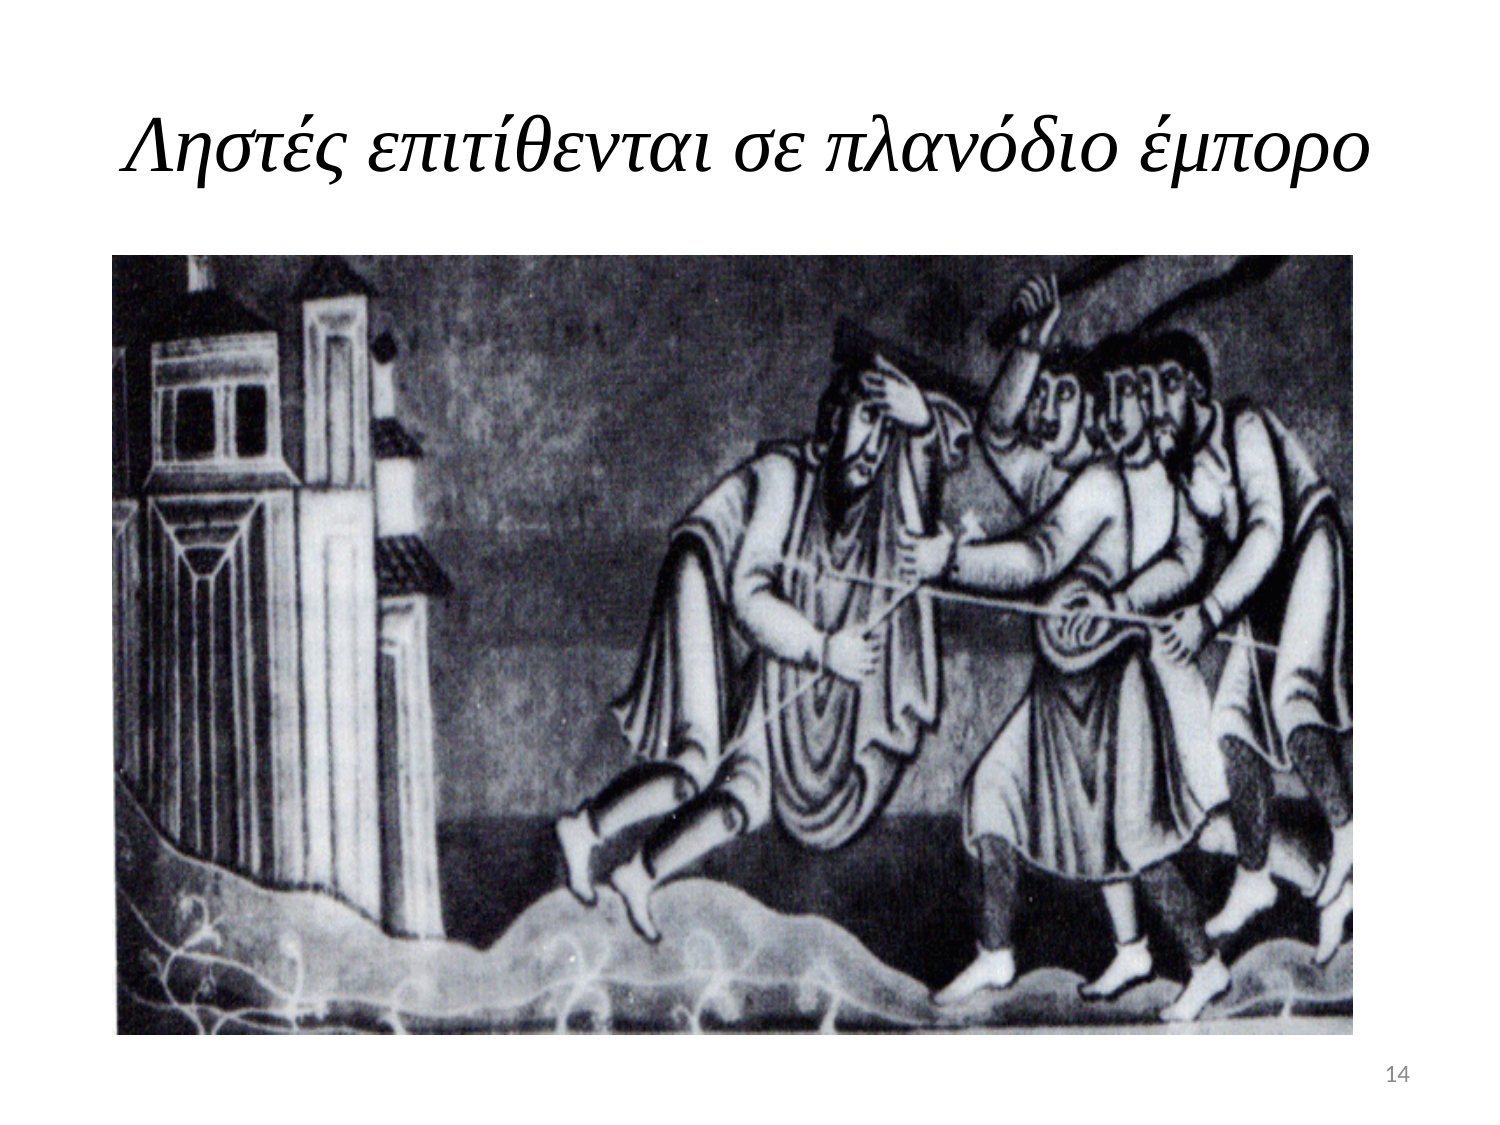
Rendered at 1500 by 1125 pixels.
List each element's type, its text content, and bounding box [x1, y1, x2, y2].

slide_number 14 [1074, 1042, 1425, 1103]
title Ληστές επιτίθενται σε πλανόδιο έμπορο [75, 45, 1425, 233]
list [111, 255, 1353, 1036]
